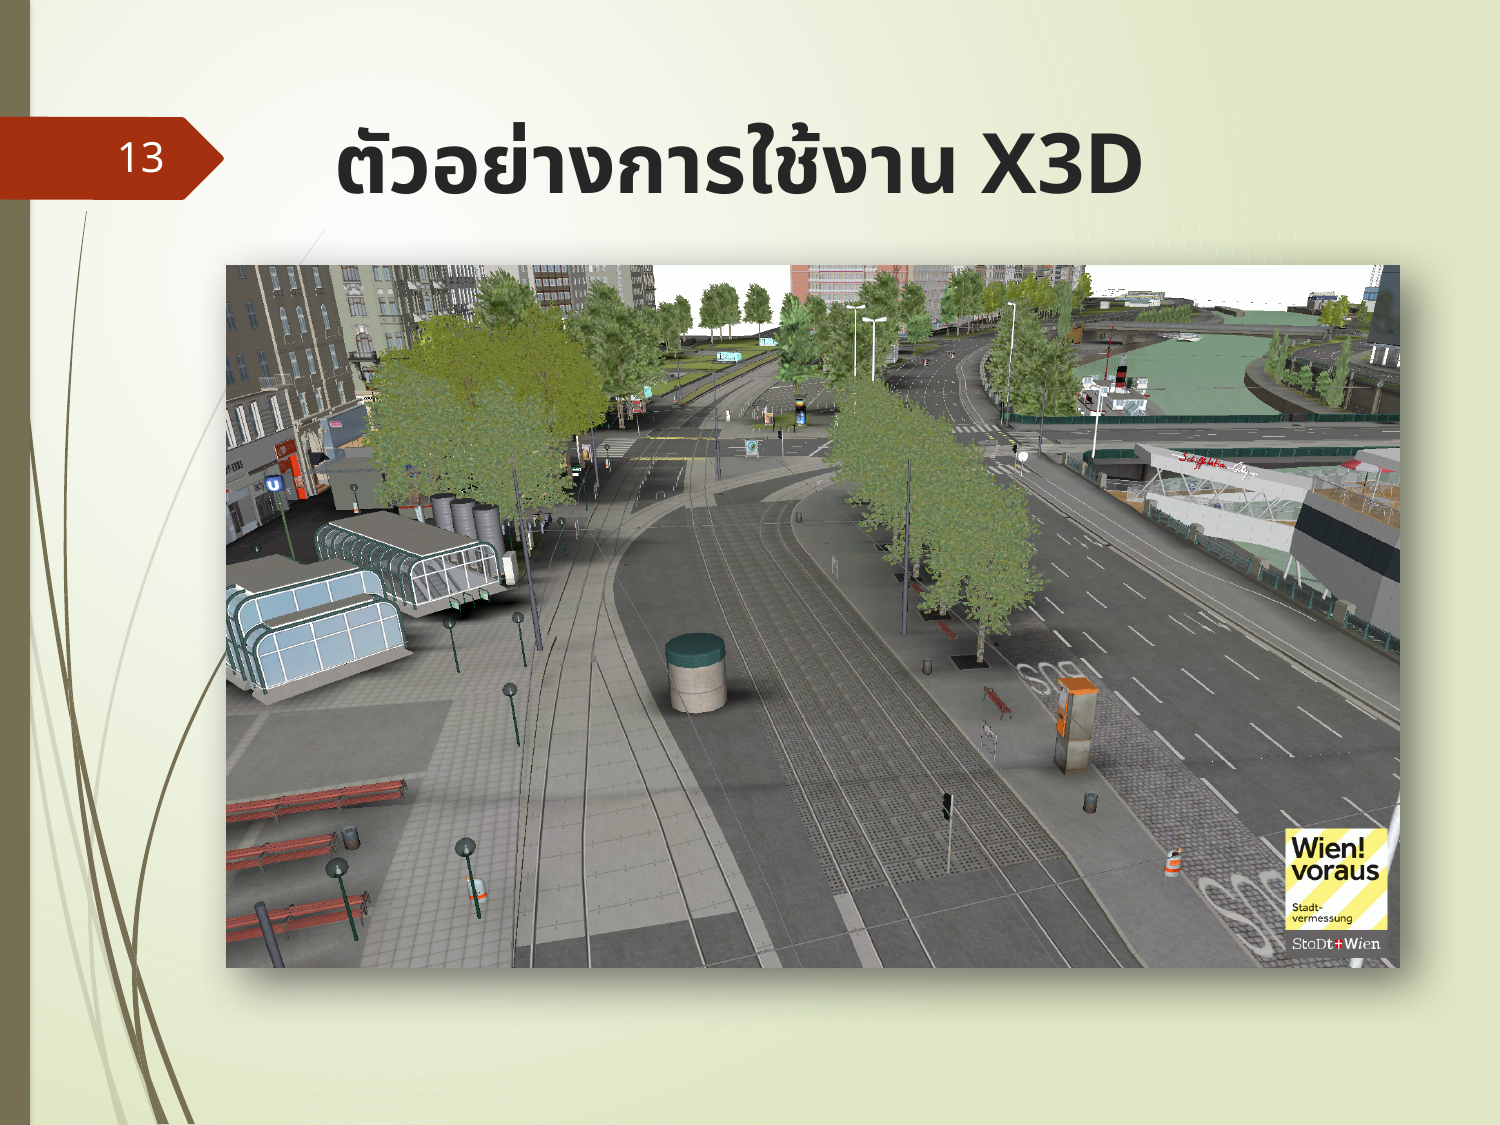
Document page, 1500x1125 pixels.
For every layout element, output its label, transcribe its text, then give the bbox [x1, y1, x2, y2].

slide_number 13 [83, 129, 180, 190]
title ตัวอย่างการใช้งาน X3D [319, 102, 1400, 249]
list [226, 265, 1401, 969]
